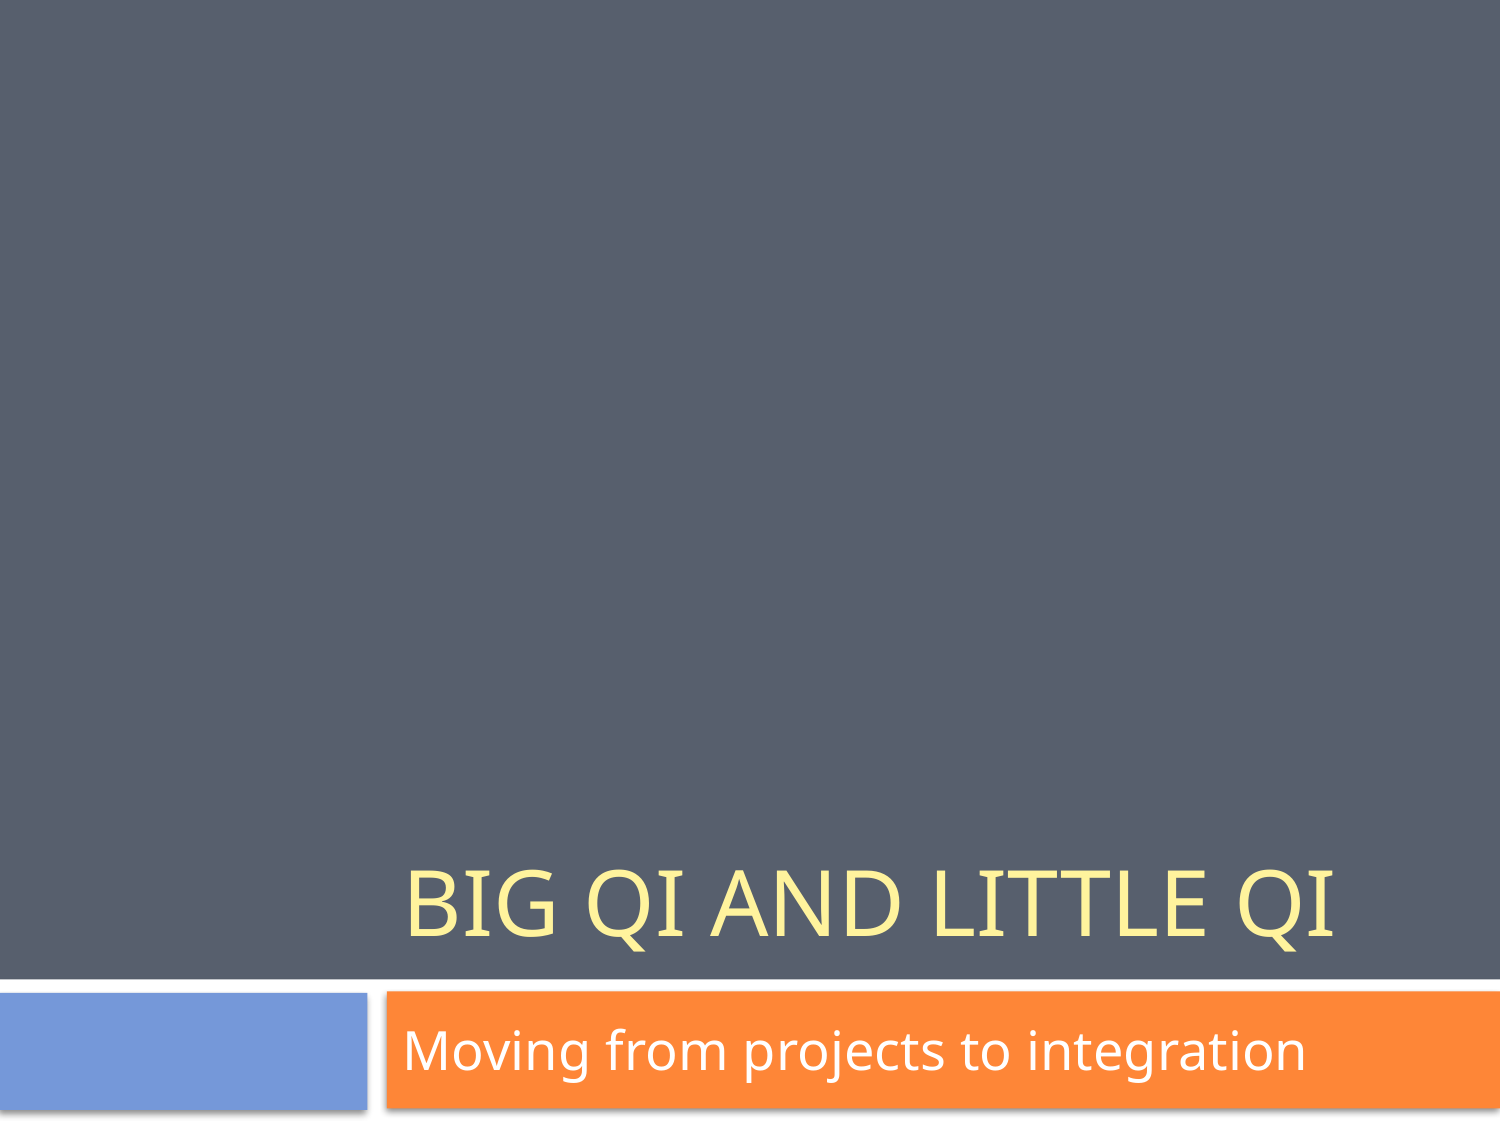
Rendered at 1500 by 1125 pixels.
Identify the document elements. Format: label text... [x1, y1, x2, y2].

subtitle Moving from projects to integration [387, 992, 1488, 1106]
title Big QI and little QI [387, 662, 1451, 963]
